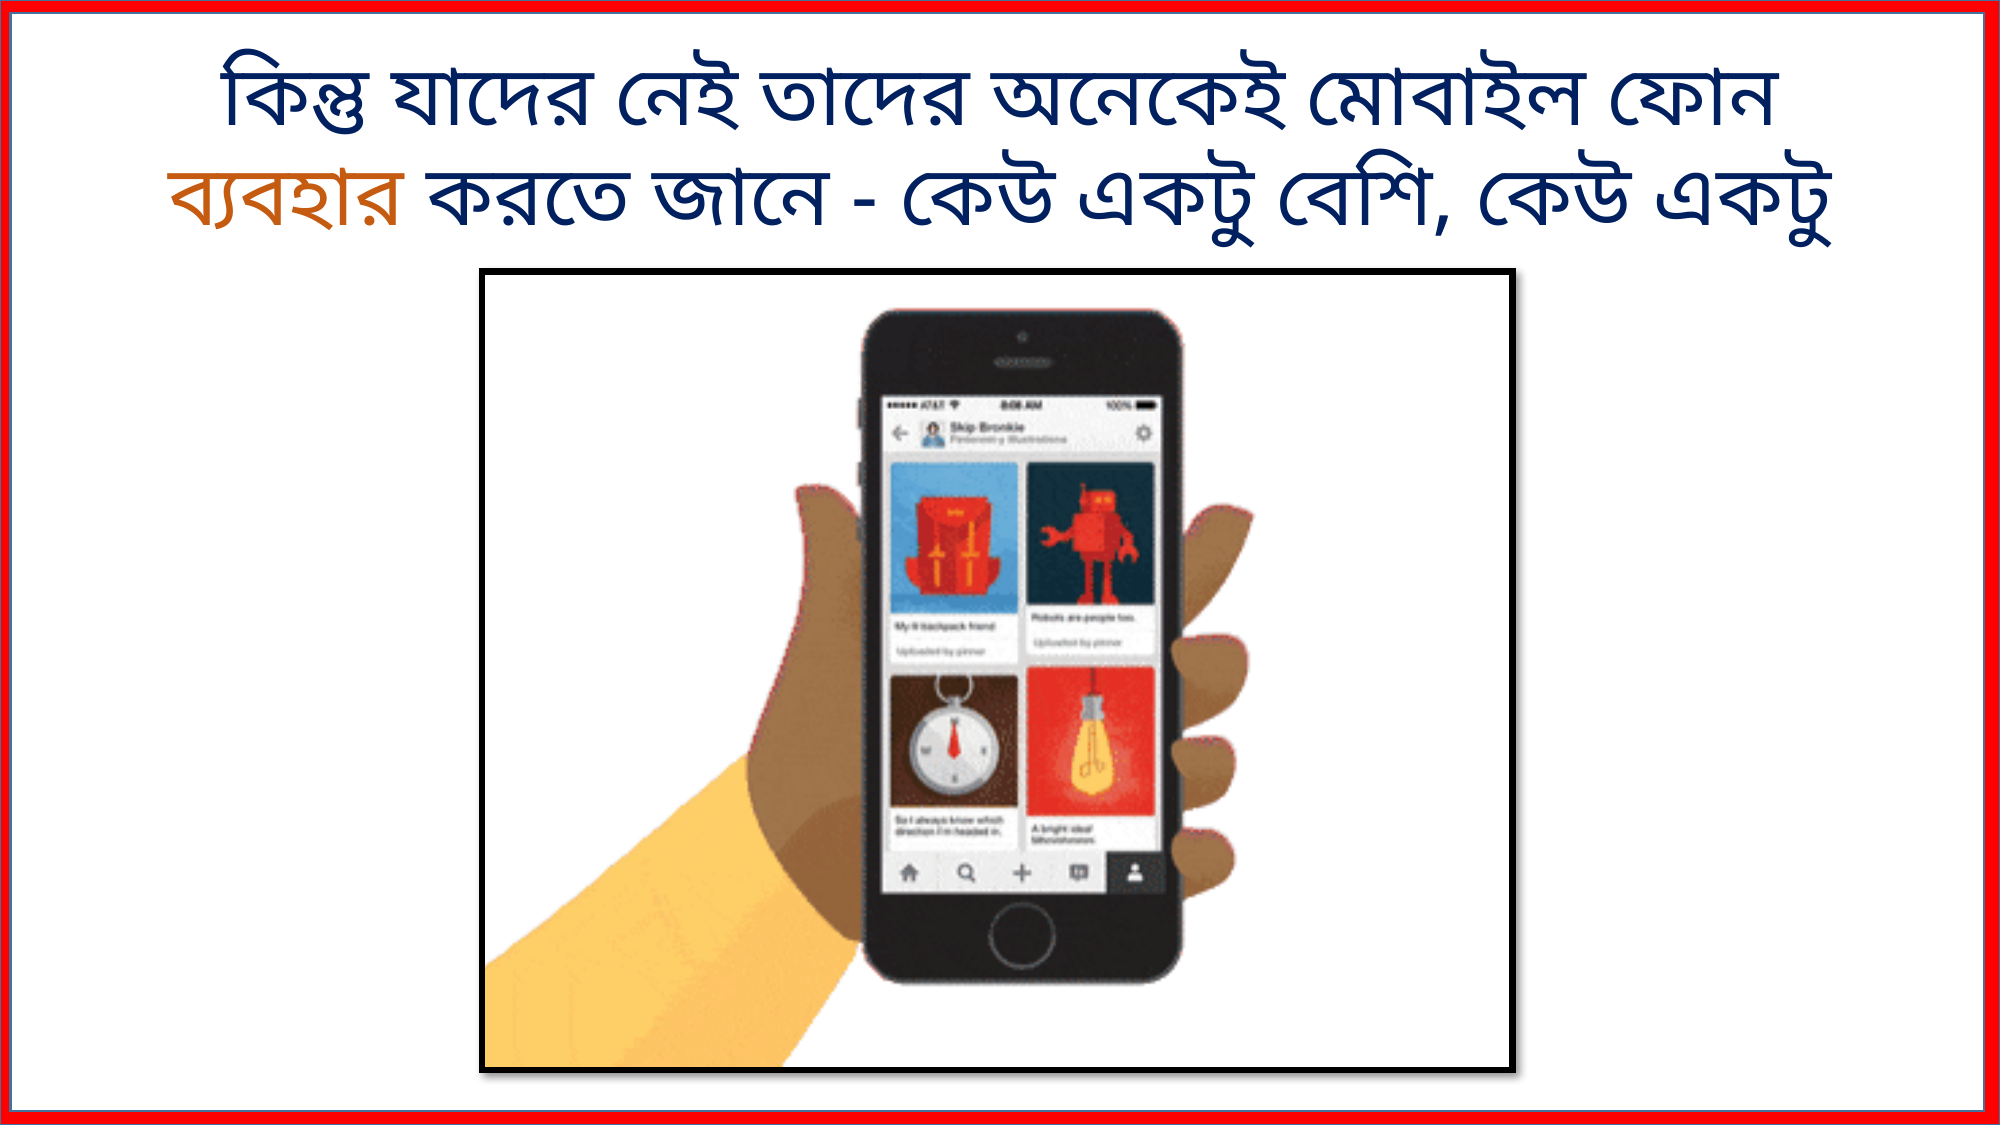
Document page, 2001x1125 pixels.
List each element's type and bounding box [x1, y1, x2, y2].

text_box [0, 0, 2000, 1125]
picture [484, 274, 1510, 1068]
